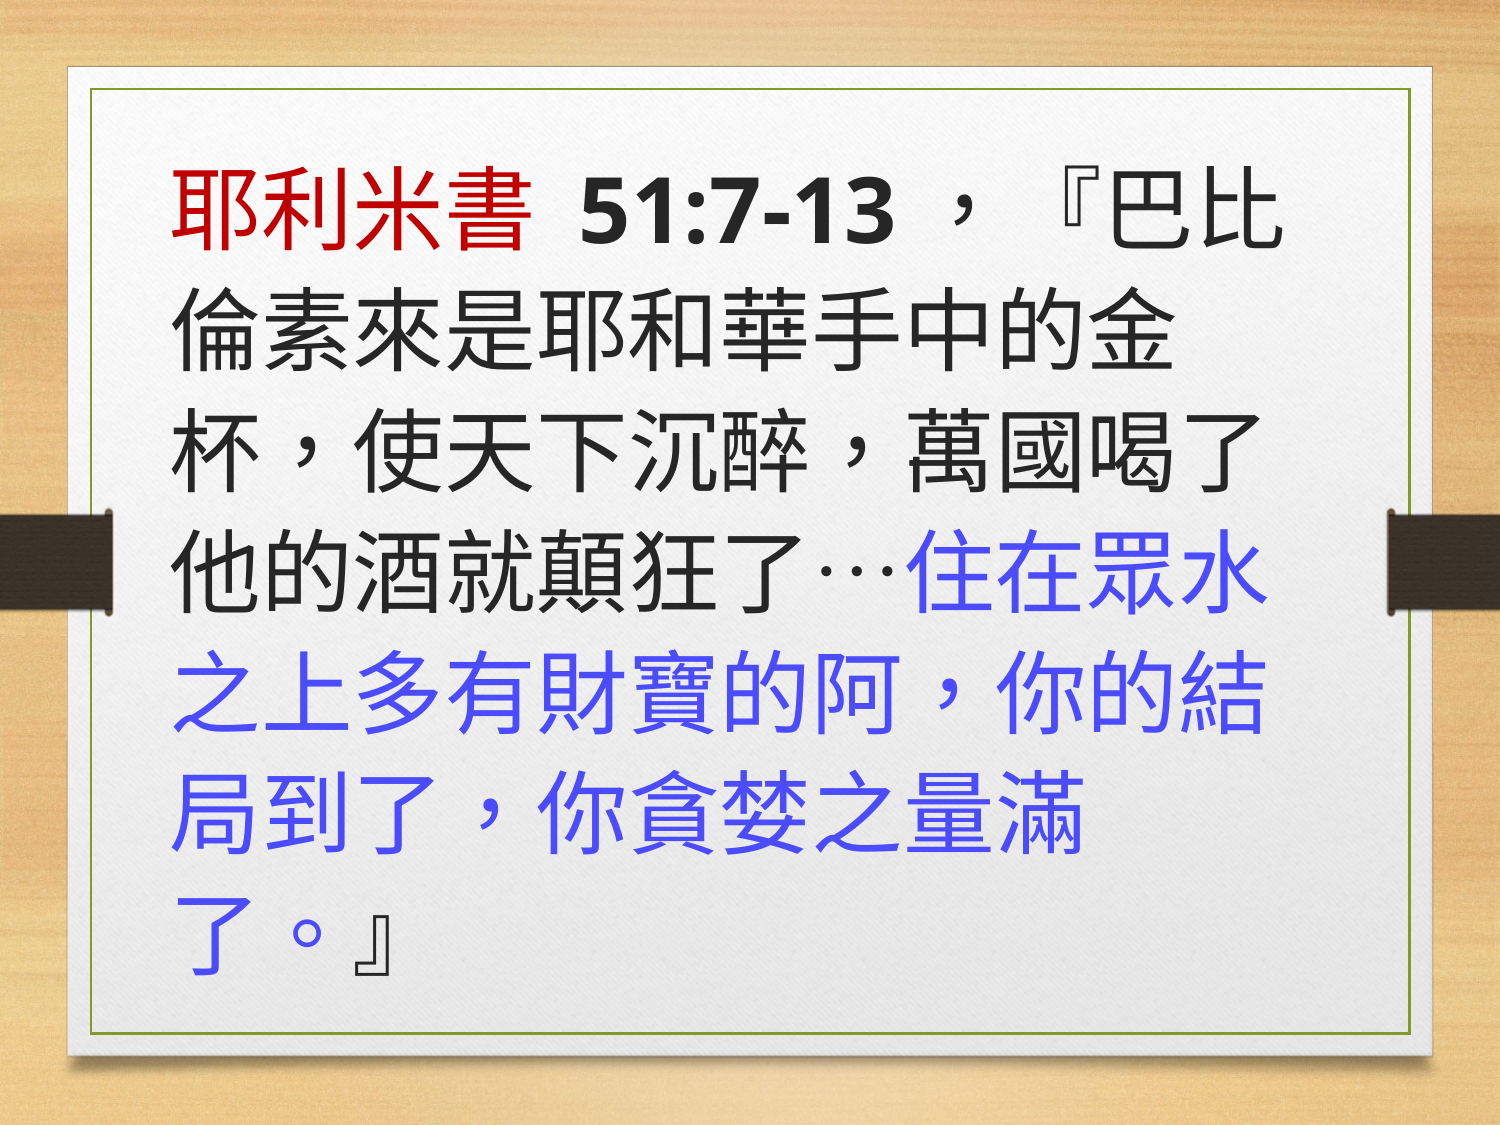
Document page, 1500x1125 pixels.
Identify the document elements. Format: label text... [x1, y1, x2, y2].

picture [0, 0, 1500, 1125]
list 耶利米書 51:7-13，『巴比倫素來是耶和華手中的金杯，使天下沉醉，萬國喝了他的酒就顛狂了…住在眾水之上多有財寶的阿，你的結局到了，你貪婪之量滿了。』 [154, 113, 1355, 1014]
